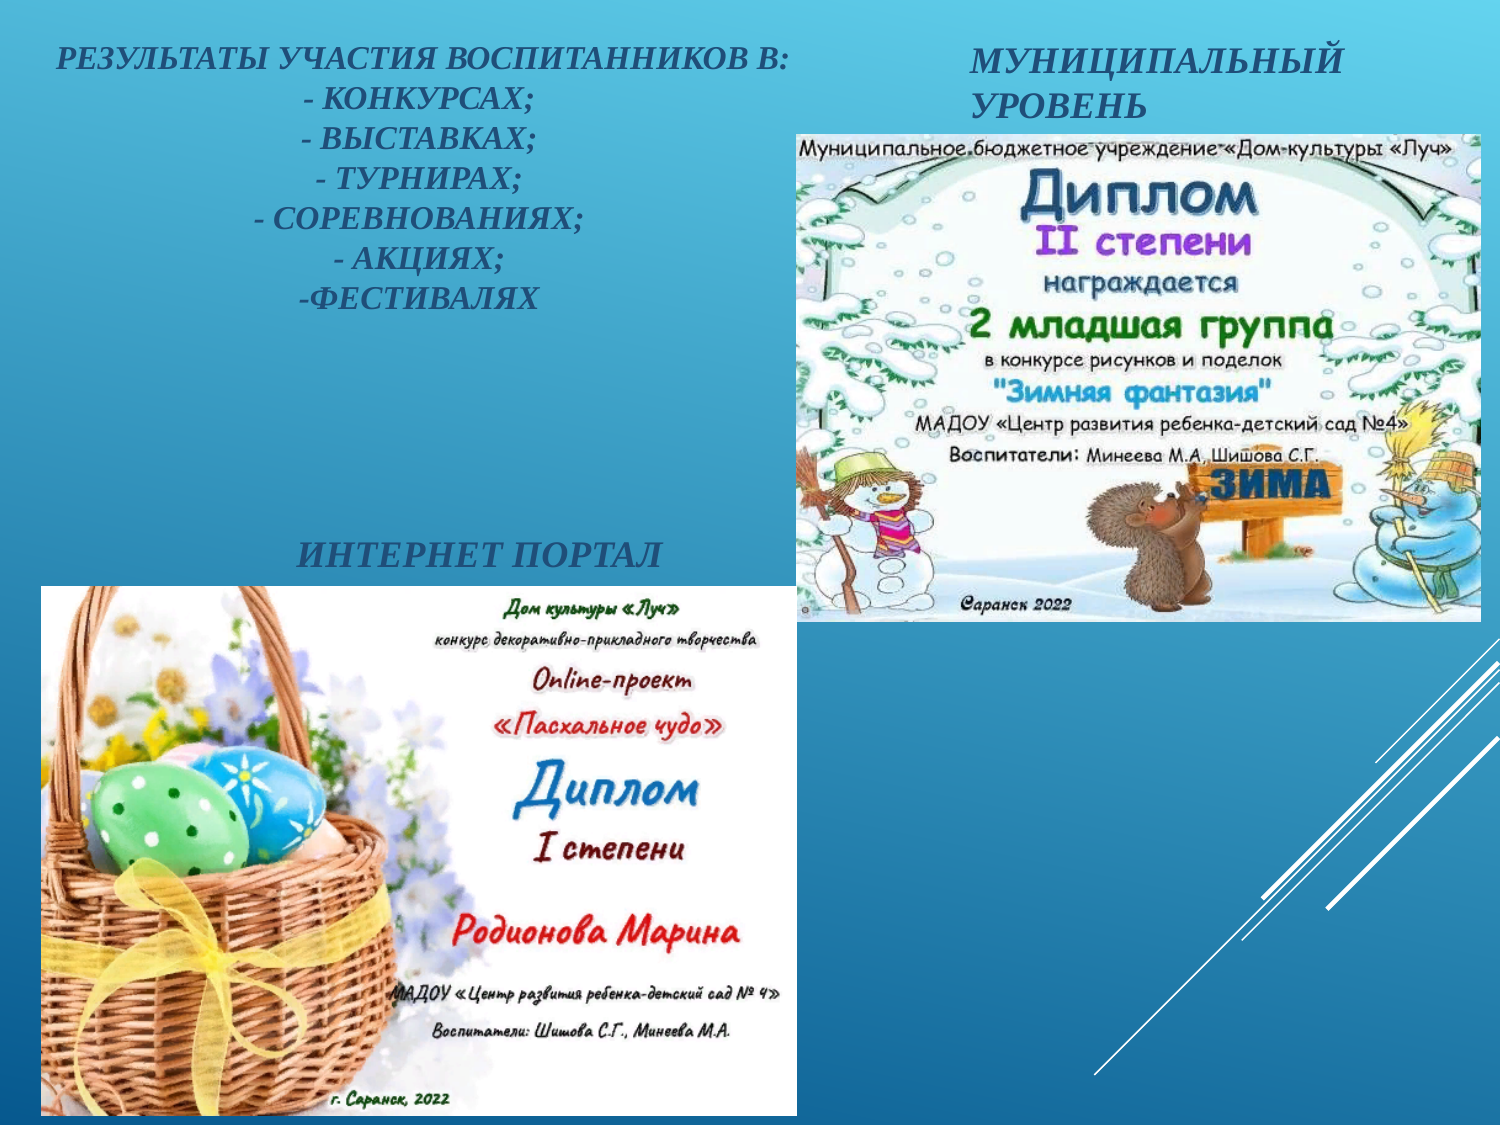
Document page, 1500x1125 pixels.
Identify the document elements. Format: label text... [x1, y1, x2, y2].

text_box ИНТЕРНЕТ ПОРТАЛ [281, 522, 791, 583]
picture [41, 134, 1482, 1116]
text_box МУНИЦИПАЛЬНЫЙ УРОВЕНЬ [954, 28, 1365, 132]
title РЕЗУЛЬТАТЫ УЧАСТИЯ ВОСПИТАННИКОВ В: - КОНКУРСАХ; - ВЫСТАВКАХ; - ТУРНИРАХ; - СОРЕВНОВАНИЯХ; - АКЦИЯХ; -ФЕСТИВАЛЯХ [0, 16, 839, 336]
